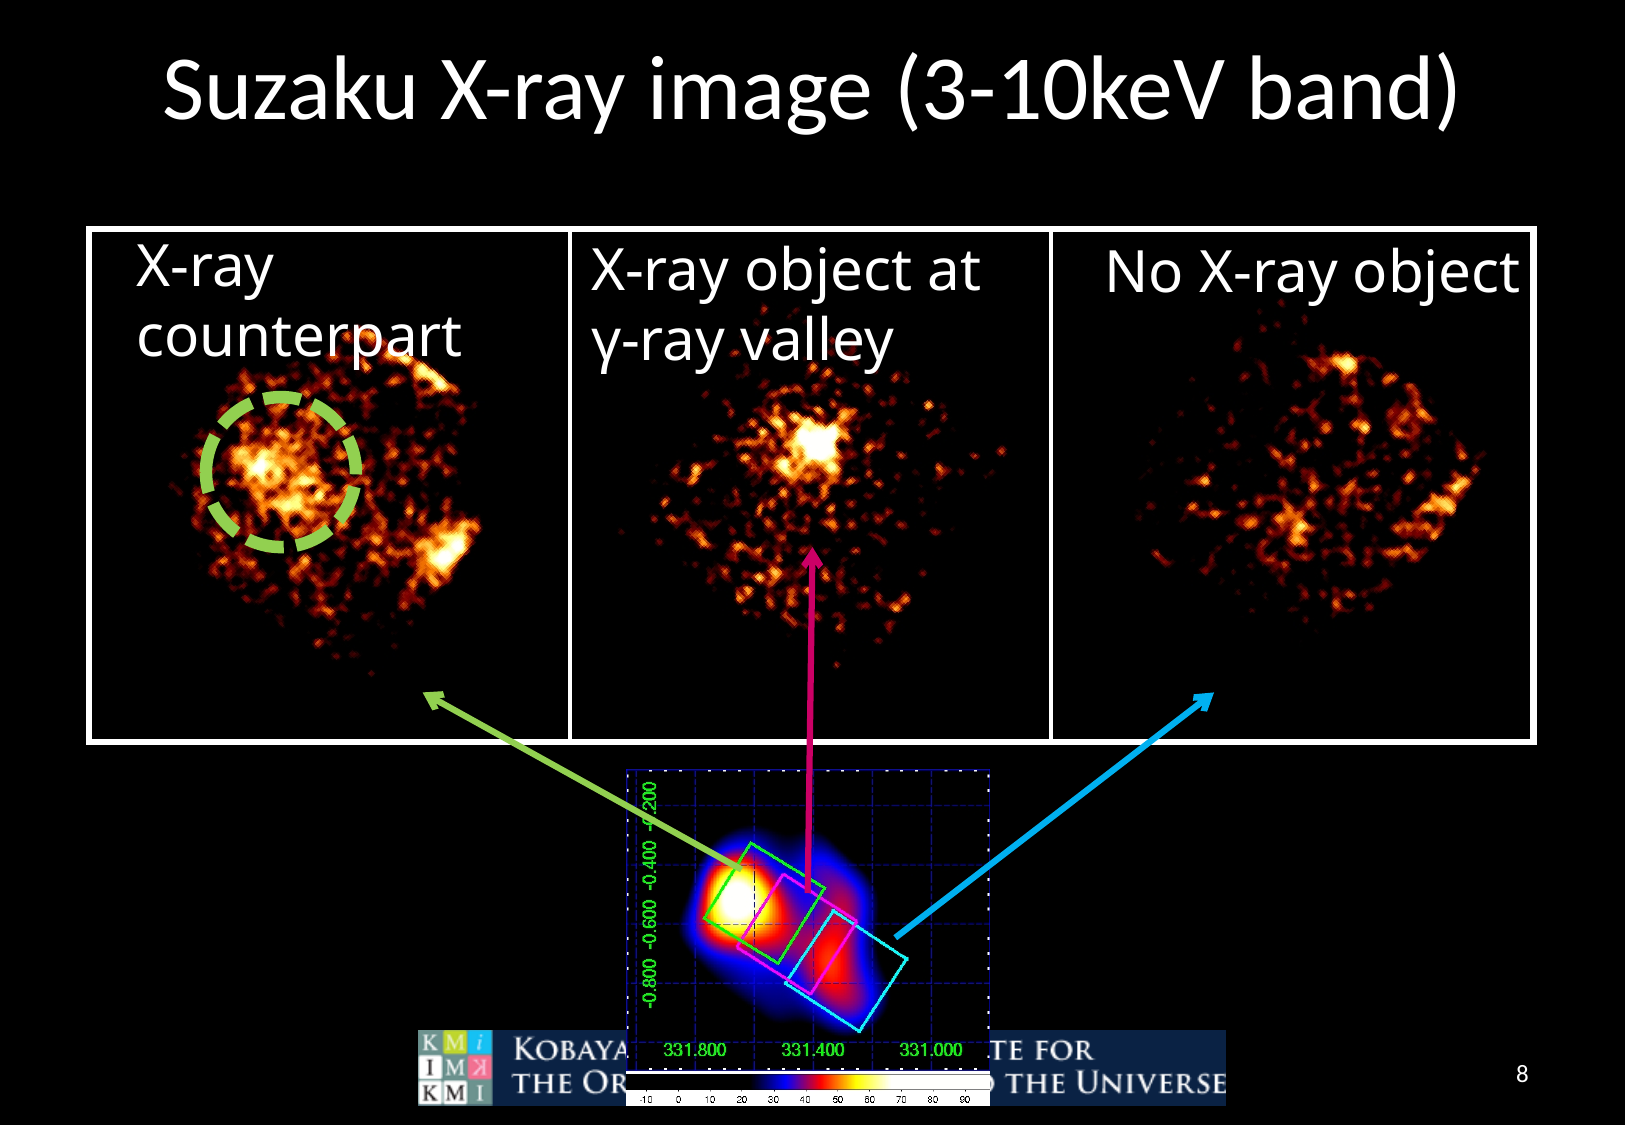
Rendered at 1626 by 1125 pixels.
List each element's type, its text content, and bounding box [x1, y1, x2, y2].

slide_number 8 [1164, 1042, 1544, 1103]
text_box X-ray object at γ-ray valley [576, 225, 1037, 230]
text_box No X-ray object [1089, 226, 1536, 312]
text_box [422, 692, 742, 870]
picture [91, 231, 1531, 739]
title Suzaku X-ray image (3-10keV band) [81, 19, 1545, 147]
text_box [895, 692, 1215, 938]
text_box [807, 546, 813, 894]
text_box X-ray counterpart [121, 220, 565, 230]
picture [418, 769, 1226, 1107]
